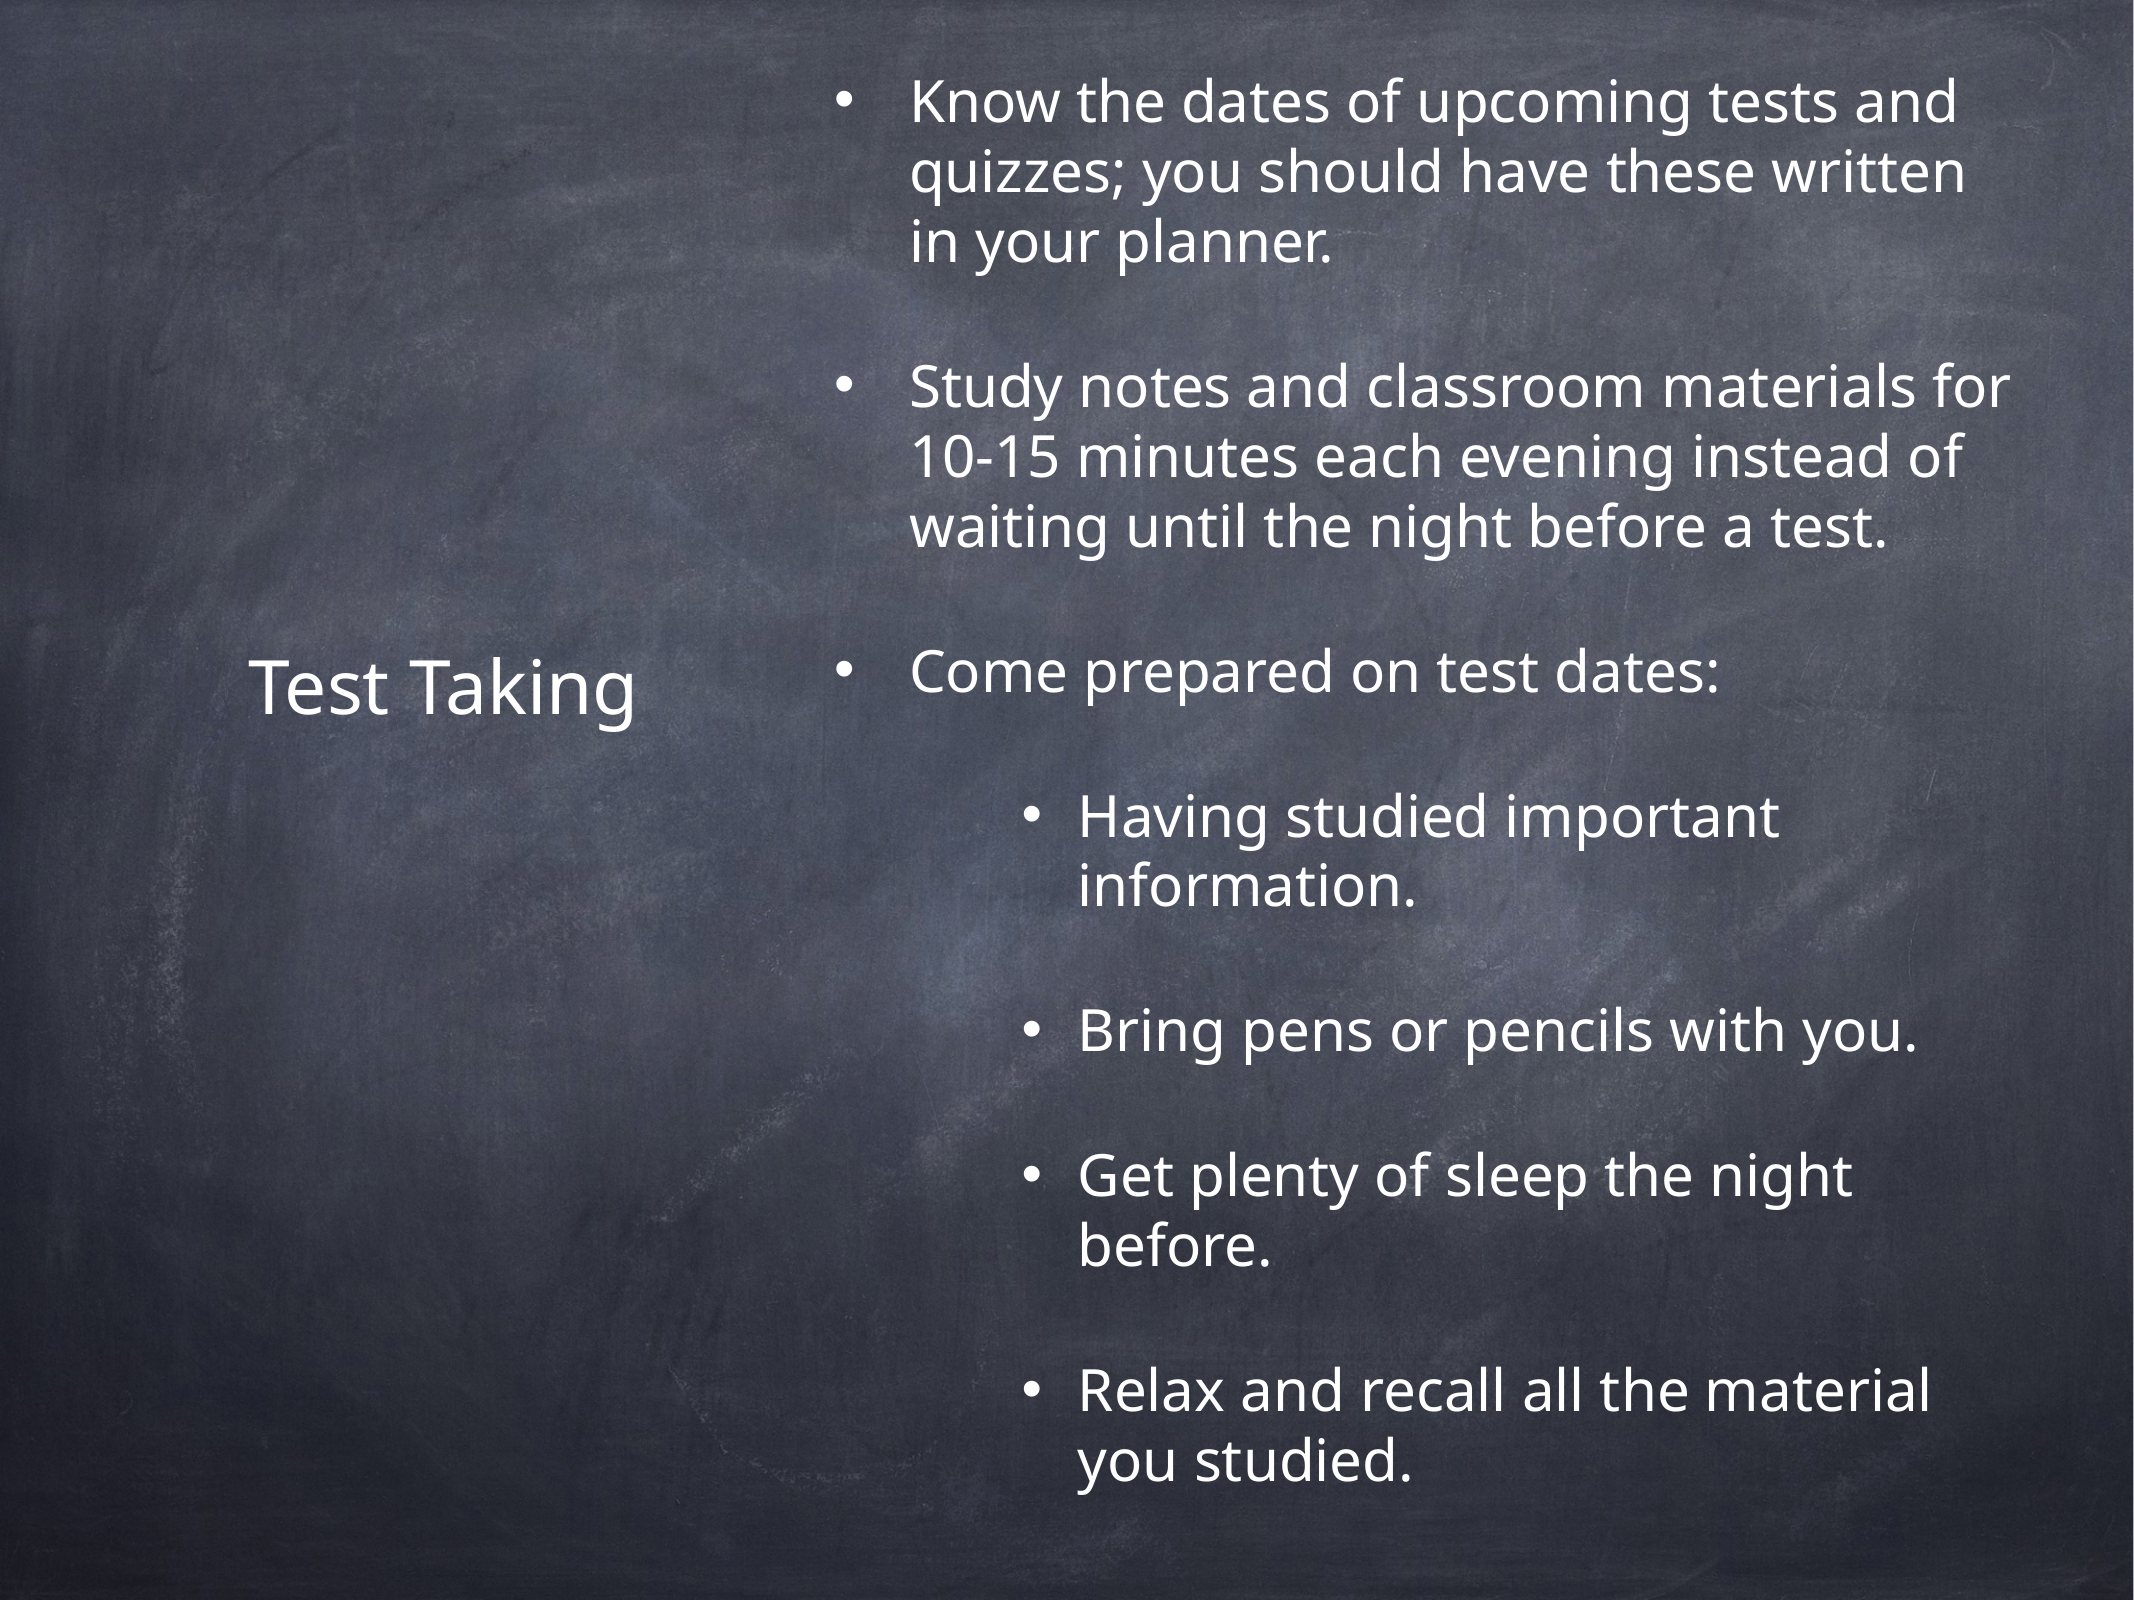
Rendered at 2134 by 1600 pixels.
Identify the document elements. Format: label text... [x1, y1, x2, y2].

list Test Taking [102, 200, 805, 1295]
list Know the dates of upcoming tests and quizzes; you should have these written in your planner. Study notes and classroom materials for 10-15 minutes each evening instead of waiting until the night before a test. Come prepared on test dates: Having studied important information. Bring pens or pencils with you. Get plenty of sleep the night before. Relax and recall all the material you studied. [834, 63, 2027, 1550]
picture [0, 0, 2134, 1600]
